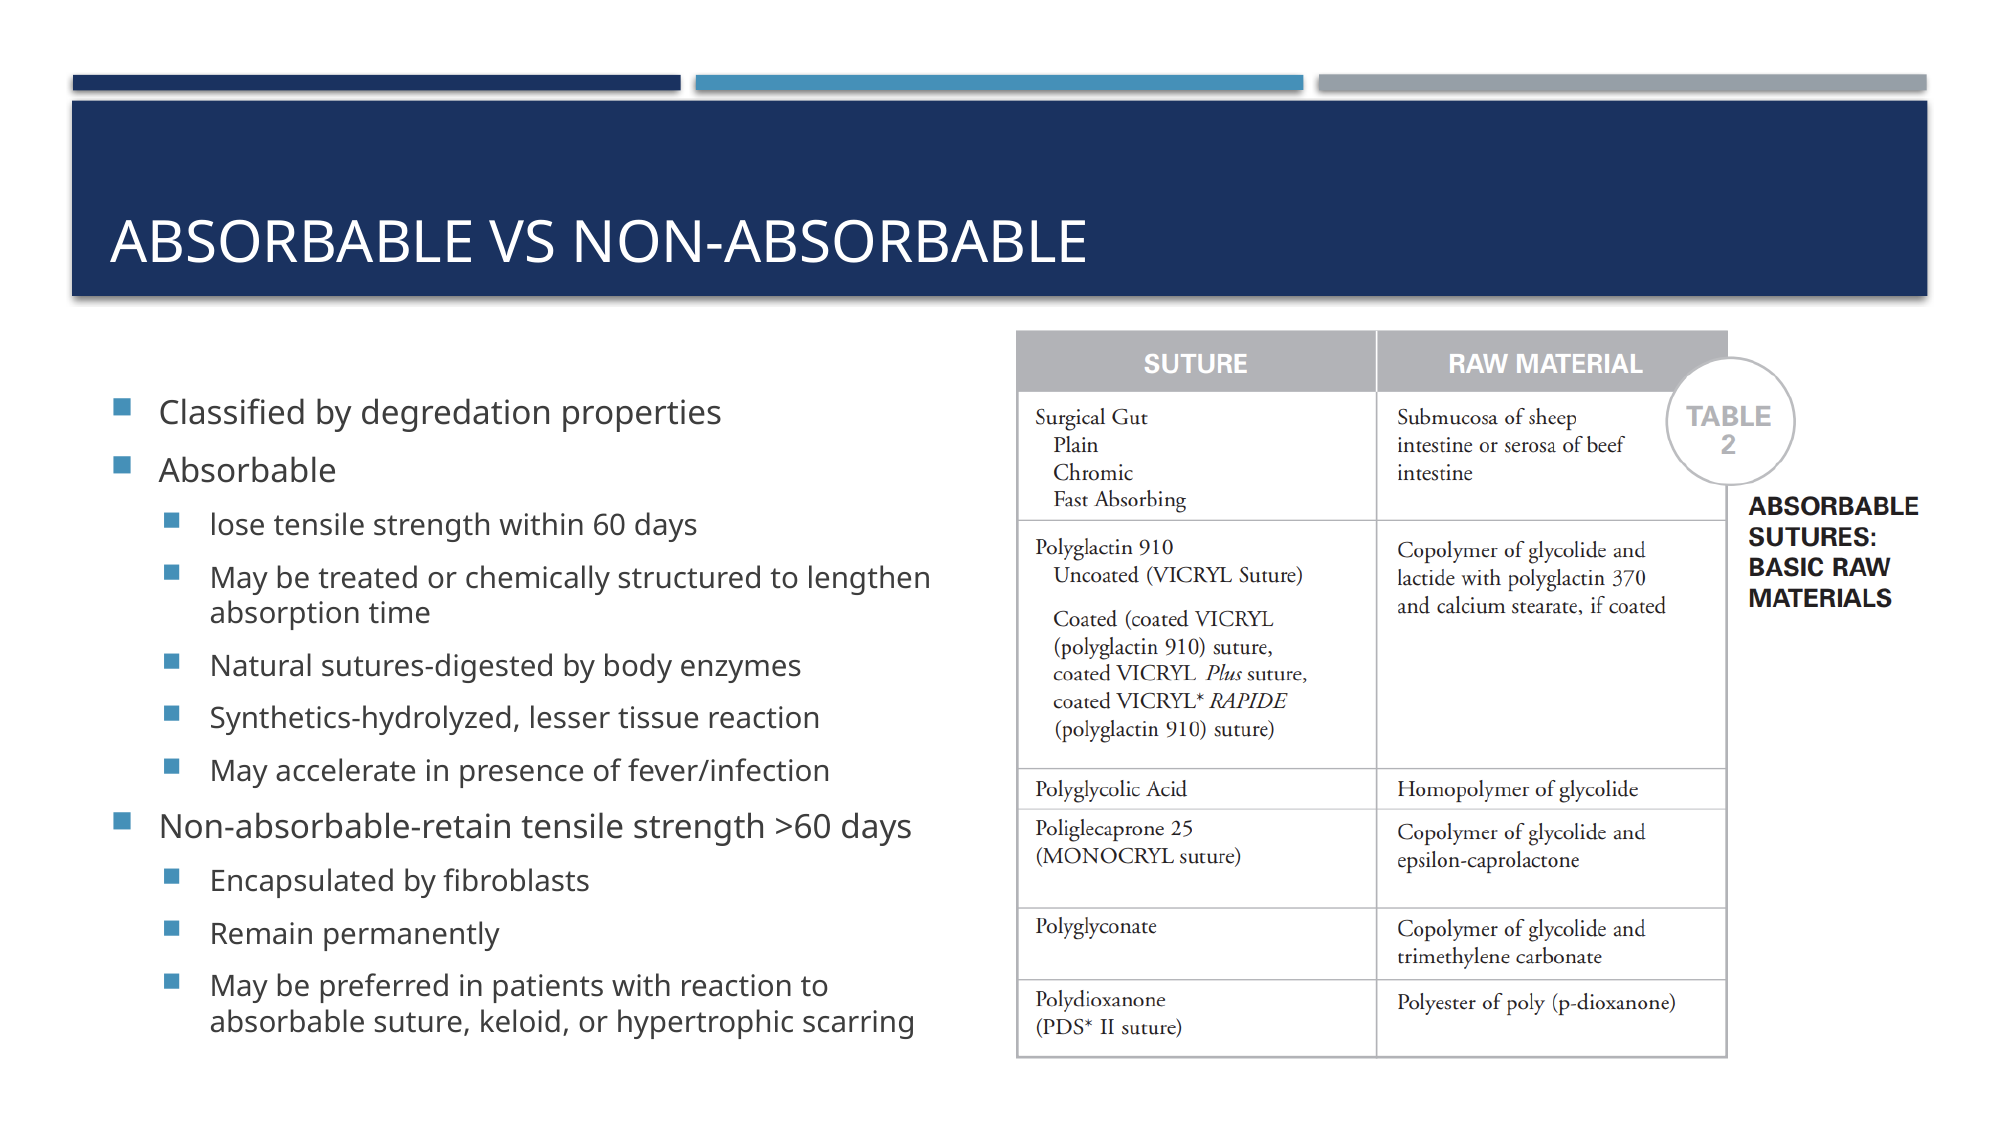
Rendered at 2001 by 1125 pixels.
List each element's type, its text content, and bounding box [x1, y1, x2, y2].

picture [999, 309, 1931, 1092]
title Absorbable vs Non-absorbable [95, 115, 1905, 282]
list Classified by degredation properties Absorbable lose tensile strength within 60 days May be treated or chemically structured to lengthen absorption time Natural sutures-digested by body enzymes Synthetics-hydrolyzed, lesser tissue reaction May accelerate in presence of fever/infection Non-absorbable-retain tensile strength >60 days Encapsulated by fibroblasts Remain permanently May be preferred in patients with reaction to absorbable suture, keloid, or hypertrophic scarring [95, 383, 977, 1053]
